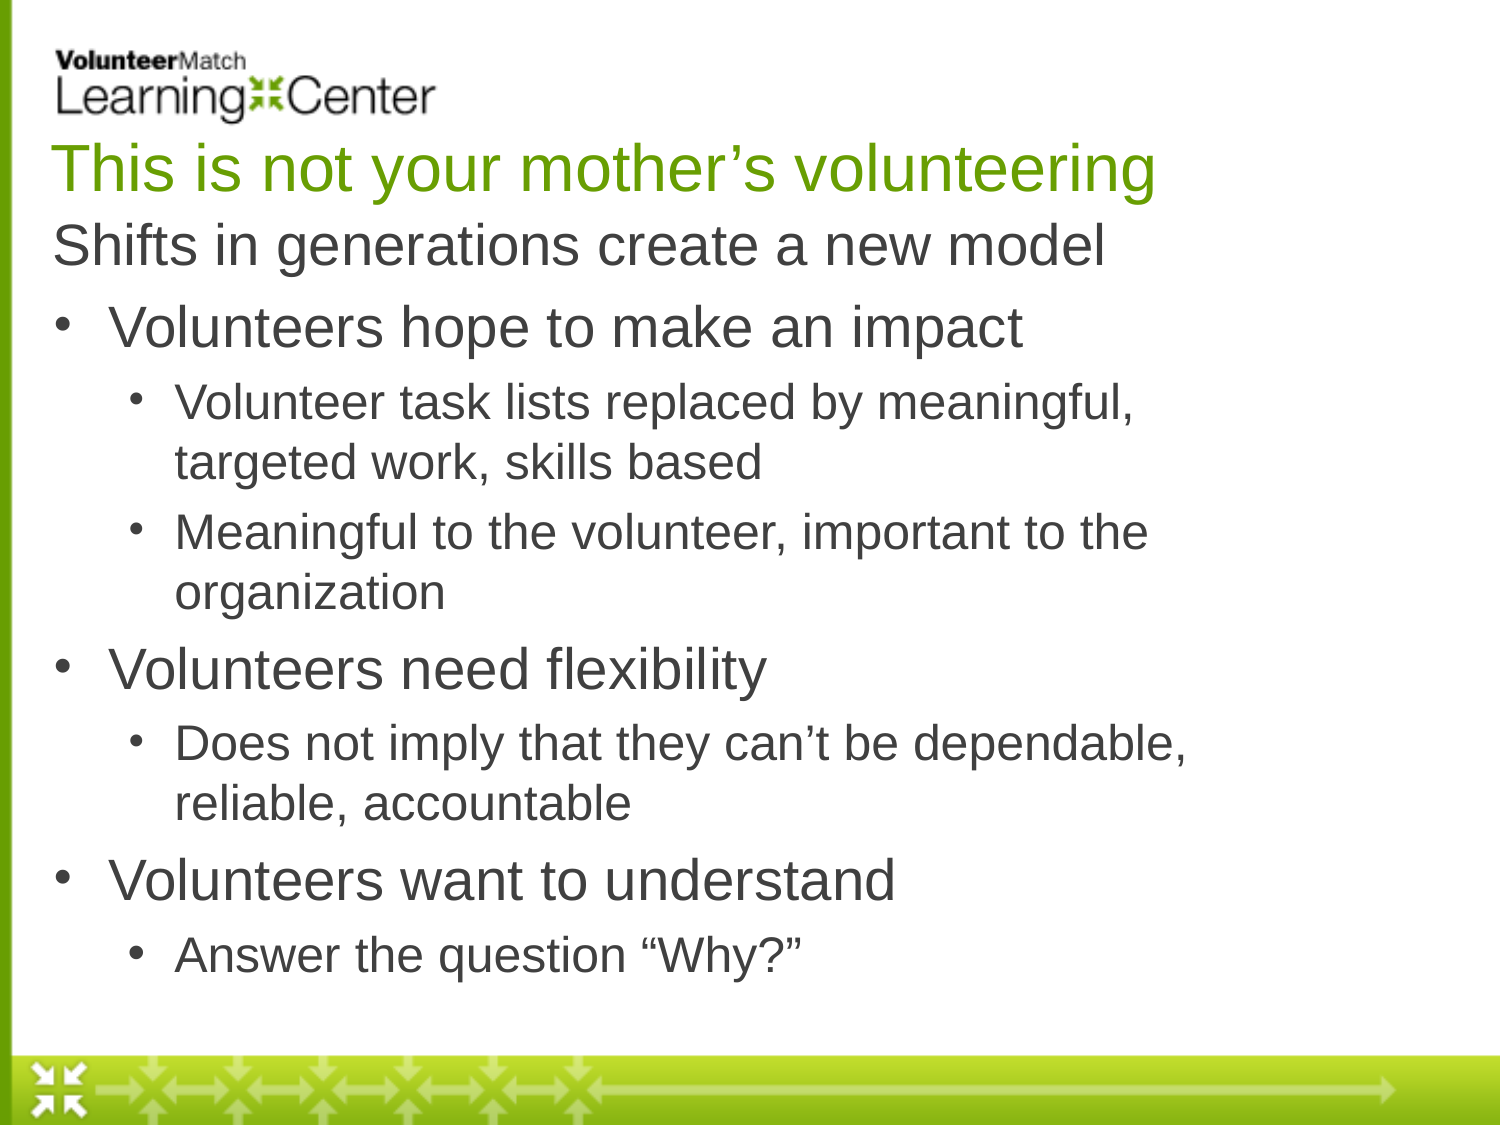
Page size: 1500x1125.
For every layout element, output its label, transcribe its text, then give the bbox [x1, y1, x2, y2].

text_box Shifts in generations create a new model Volunteers hope to make an impact Volunteer task lists replaced by meaningful, targeted work, skills based Meaningful to the volunteer, important to the organization Volunteers need flexibility Does not imply that they can’t be dependable, reliable, accountable Volunteers want to understand Answer the question “Why?” [37, 199, 1250, 1115]
text_box This is not your mother’s volunteering [35, 77, 1500, 253]
picture [0, 0, 1500, 1125]
